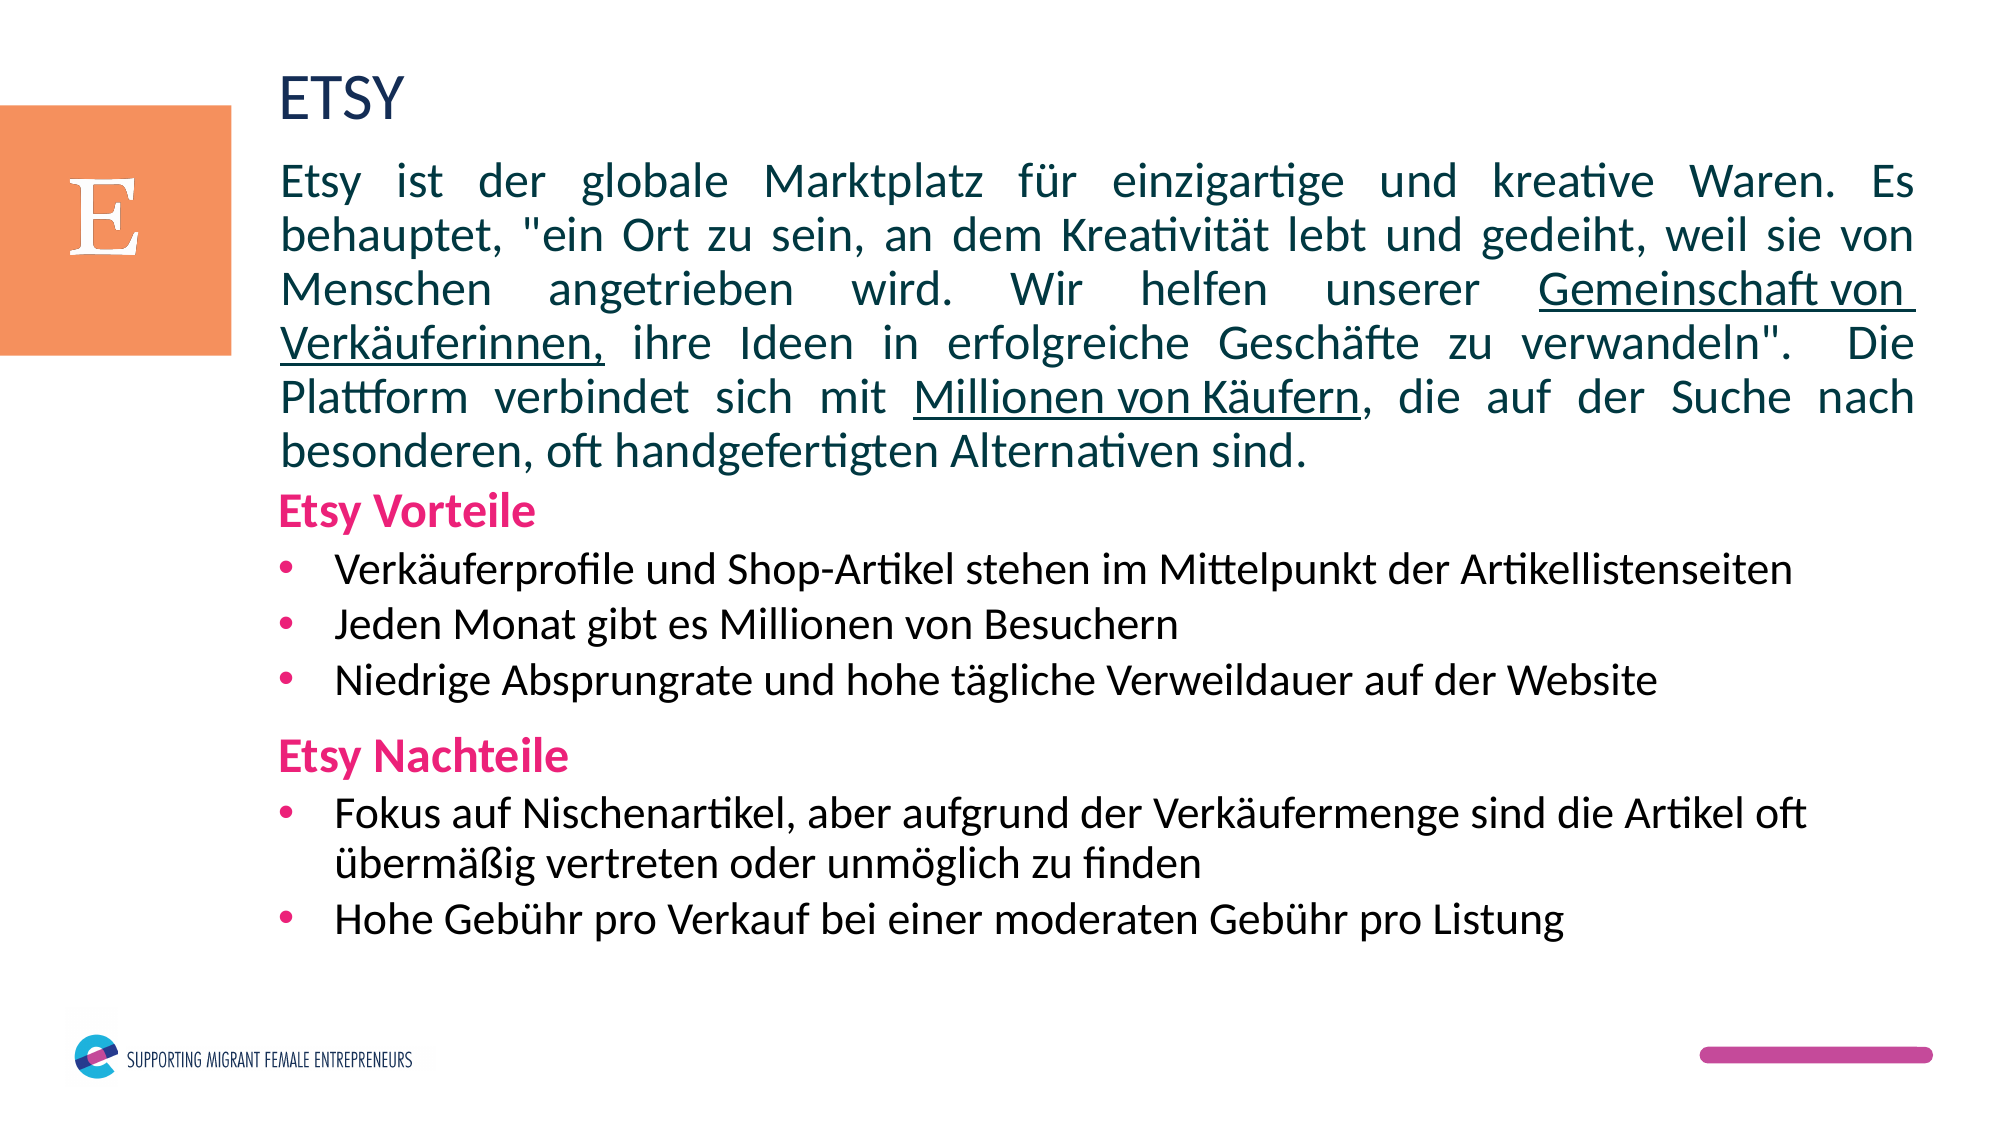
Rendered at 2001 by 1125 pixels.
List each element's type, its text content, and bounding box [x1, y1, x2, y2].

list ETSY [263, 64, 1846, 146]
picture [65, 178, 143, 255]
picture [65, 1007, 118, 1087]
list Etsy ist der globale Marktplatz für einzigartige und kreative Waren. Es behauptet, "ein Ort zu sein, an dem Kreativität lebt und gedeiht, weil sie von Menschen angetrieben wird. Wir helfen unserer Gemeinschaft von Verkäuferinnen, ihre Ideen in erfolgreiche Geschäfte zu verwandeln". Die Plattform verbindet sich mit Millionen von Käufern, die auf der Suche nach besonderen, oft handgefertigten Alternativen sind. Etsy Vorteile Verkäuferprofile und Shop-Artikel stehen im Mittelpunkt der Artikellistenseiten Jeden Monat gibt es Millionen von Besuchern Niedrige Absprungrate und hohe tägliche Verweildauer auf der Website Etsy Nachteile Fokus auf Nischenartikel, aber aufgrund der Verkäufermenge sind die Artikel oft übermäßig vertreten oder unmöglich zu finden Hohe Gebühr pro Verkauf bei einer moderaten Gebühr pro Listung [263, 146, 1932, 680]
picture [126, 1046, 436, 1071]
